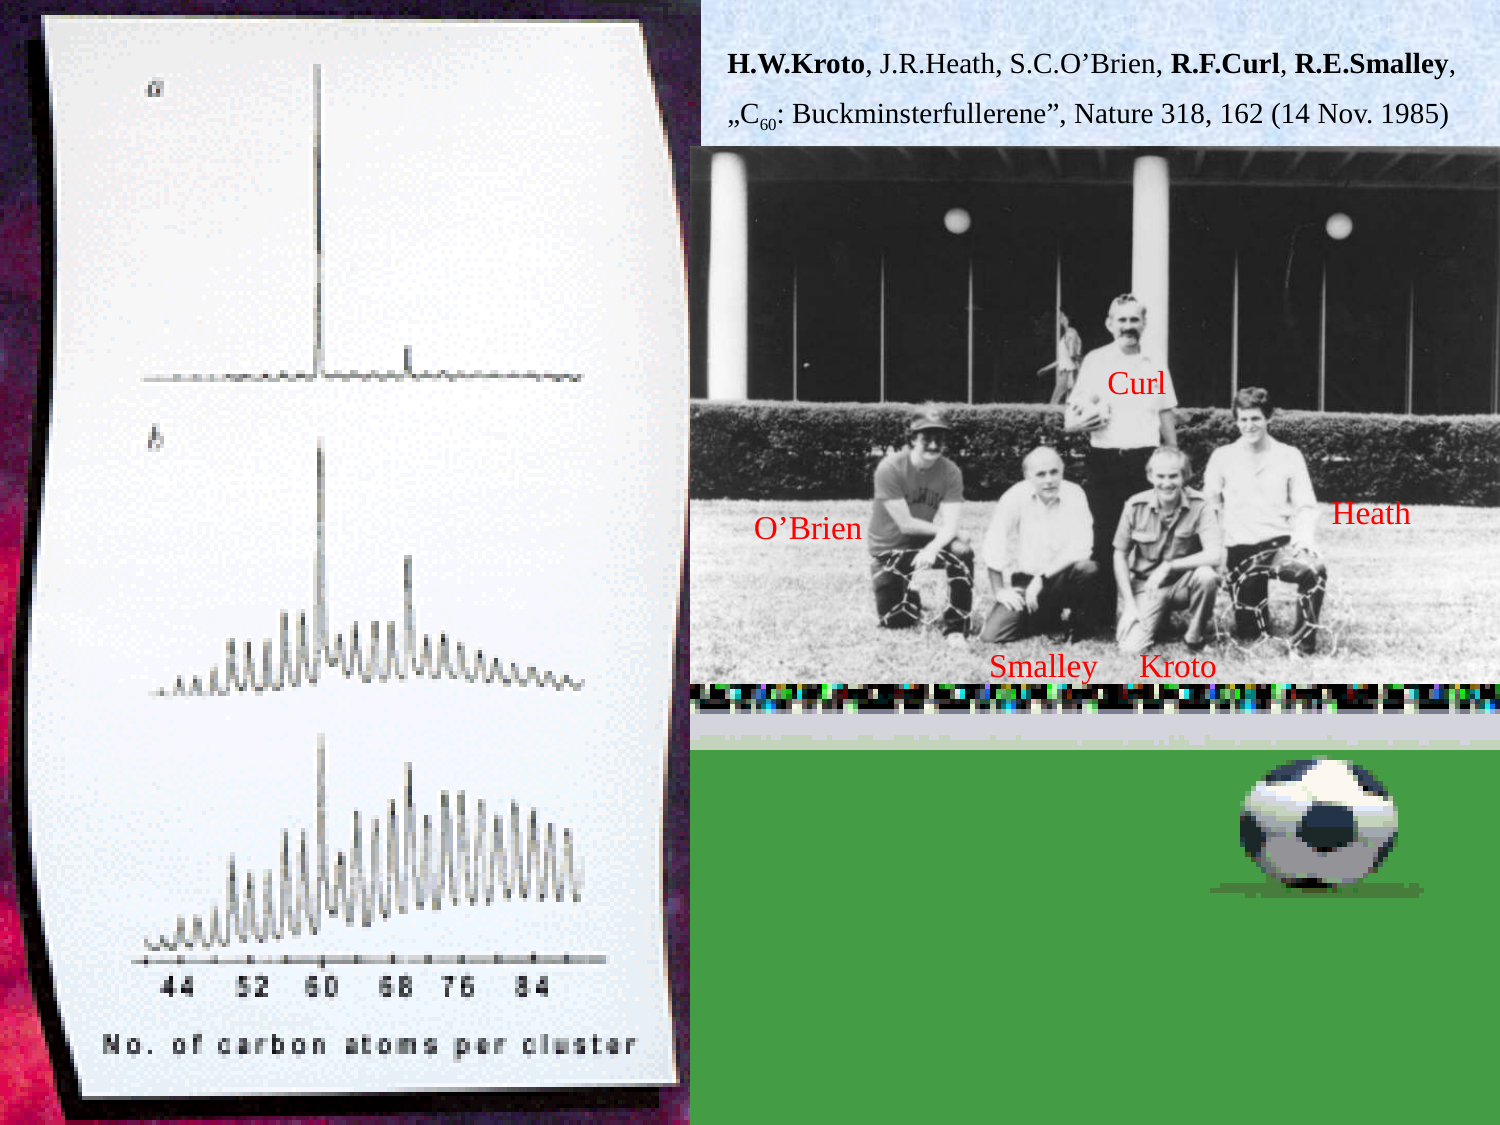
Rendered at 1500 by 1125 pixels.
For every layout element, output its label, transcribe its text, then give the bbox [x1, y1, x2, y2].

text_box H.W.Kroto, J.R.Heath, S.C.O’Brien, R.F.Curl, R.E.Smalley, „C60: Buckminsterfullerene”, Nature 318, 162 (14 Nov. 1985) [712, 37, 1500, 142]
picture [0, 0, 1500, 1125]
